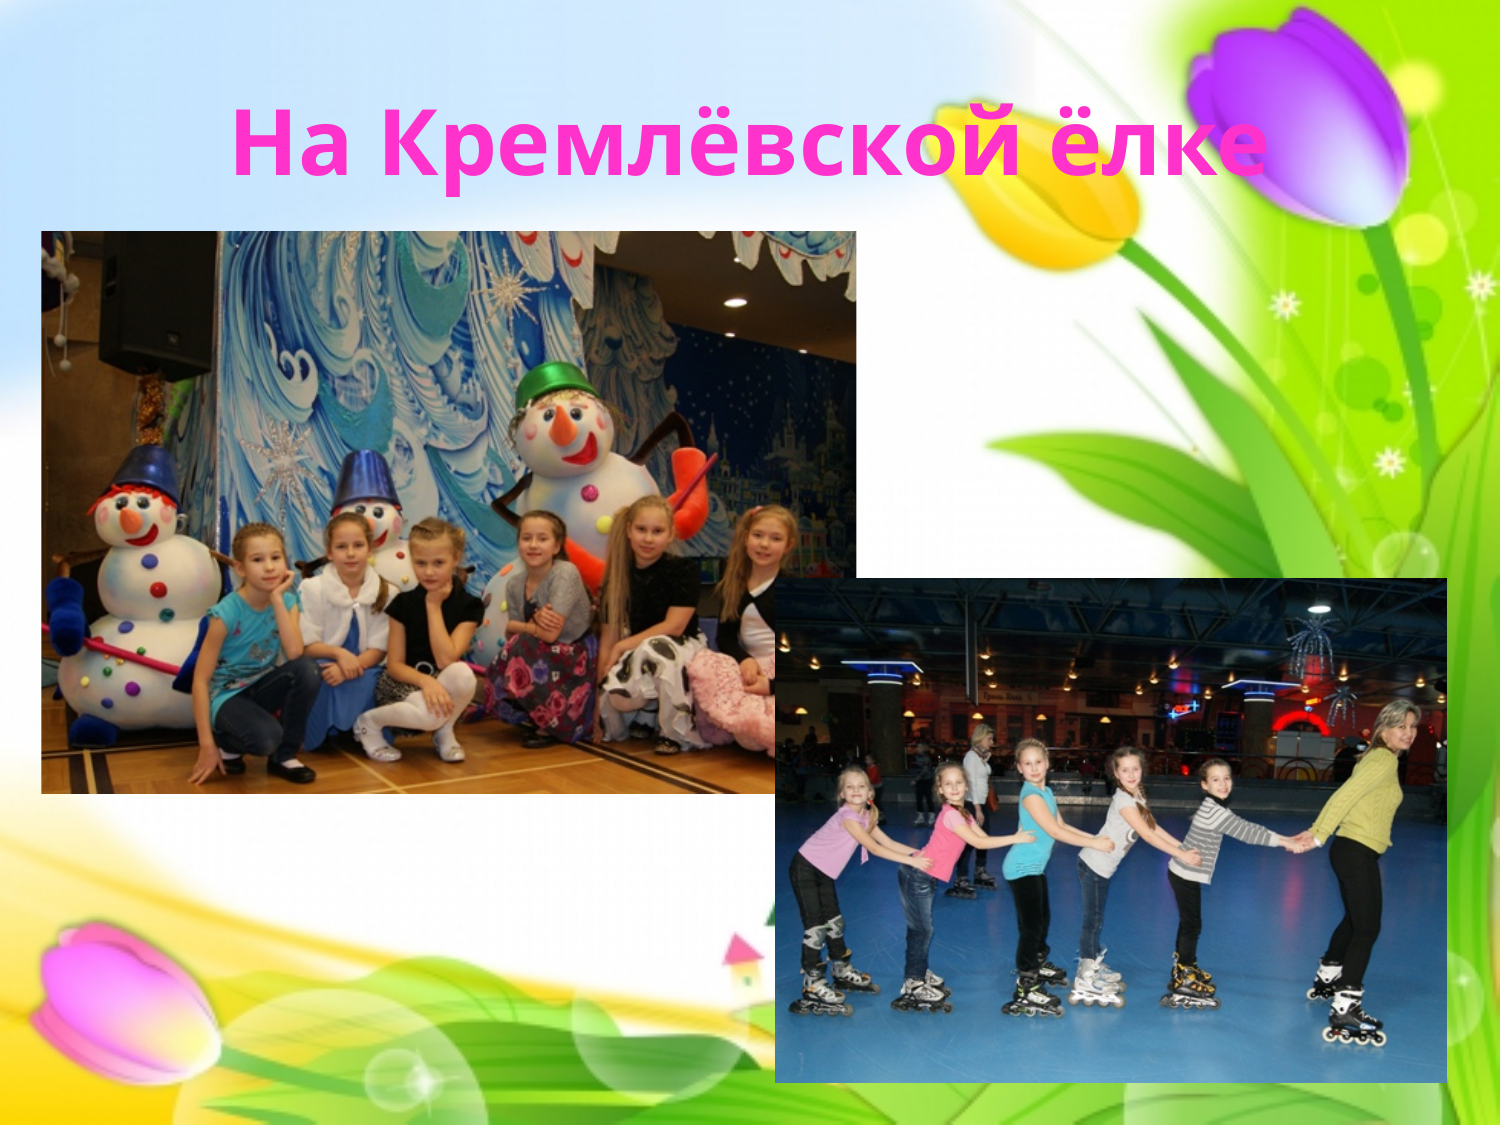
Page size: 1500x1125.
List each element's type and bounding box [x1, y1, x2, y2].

picture [0, 0, 1500, 1125]
list [775, 578, 1447, 1083]
